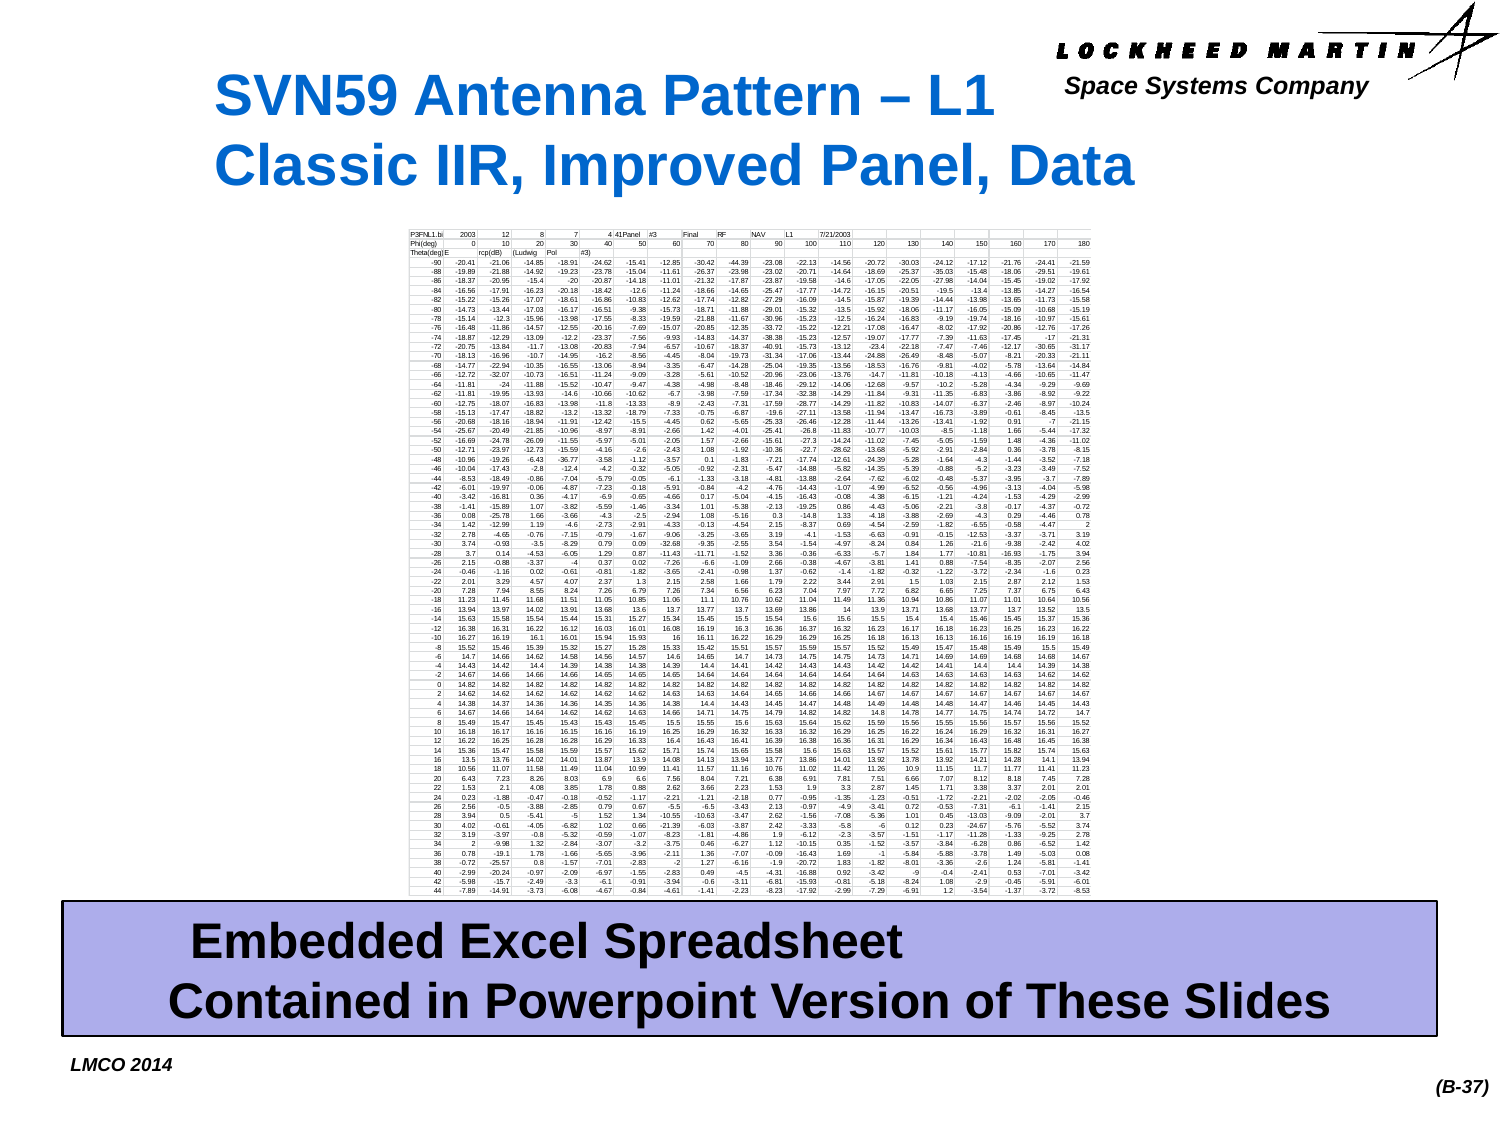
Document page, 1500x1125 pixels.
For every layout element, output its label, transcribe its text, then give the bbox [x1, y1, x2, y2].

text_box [408, 228, 1092, 897]
text_box SVN59 Antenna Pattern – L1 Classic IIR, Improved Panel, Data [199, 49, 1163, 205]
picture [1315, 83, 1321, 92]
picture [1050, 0, 1500, 99]
text_box Embedded Excel Spreadsheet Contained in Powerpoint Version of These Slides [62, 901, 1438, 1036]
